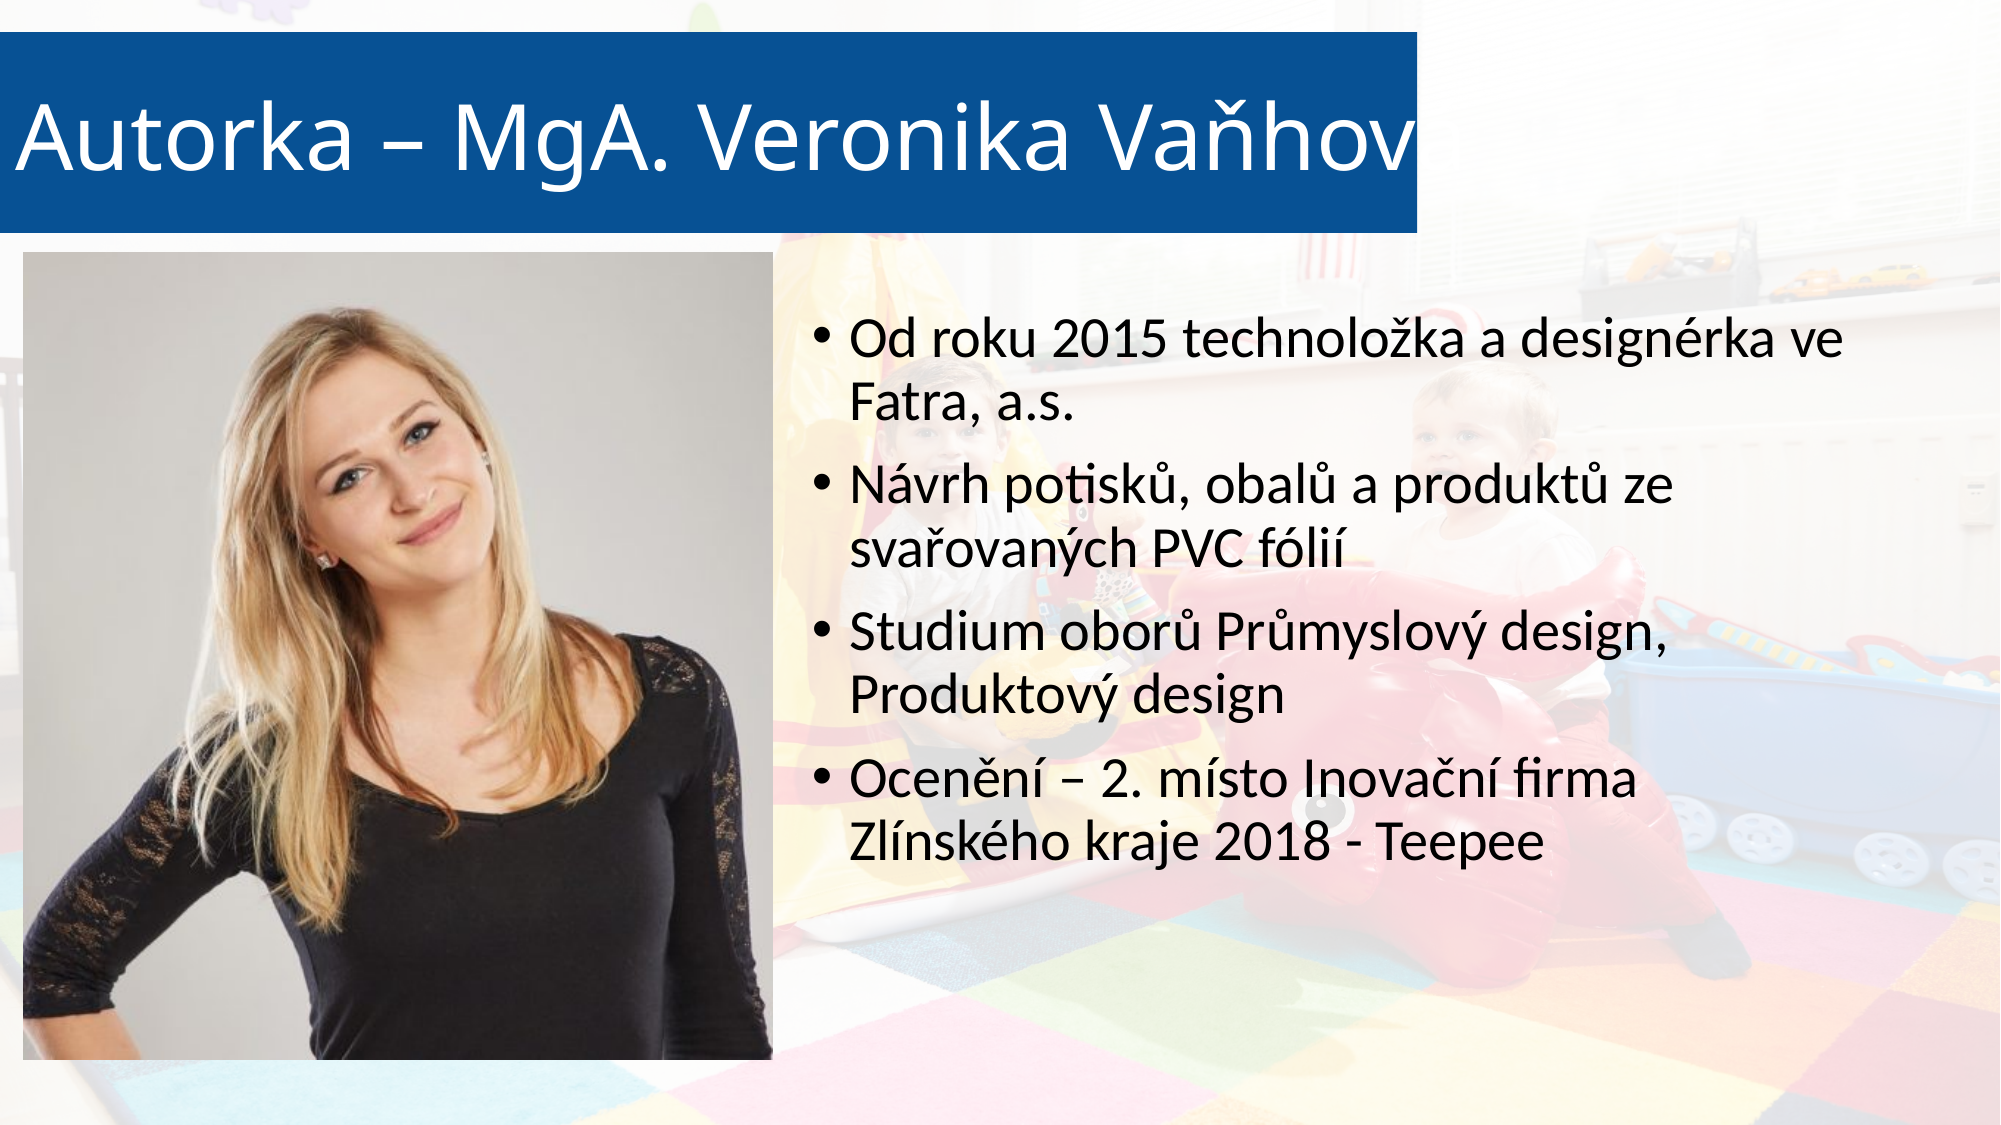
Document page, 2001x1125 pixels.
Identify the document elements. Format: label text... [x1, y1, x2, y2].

picture [23, 252, 773, 1060]
text_box Autorka – MgA. Veronika Vaňhová [0, 32, 1725, 250]
list Od roku 2015 technoložka a designérka ve Fatra, a.s. Návrh potisků, obalů a produktů ze svařovaných PVC fólií Studium oborů Průmyslový design, Produktový design Ocenění – 2. místo Inovační firma Zlínského kraje 2018 - Teepee [796, 299, 1863, 1014]
